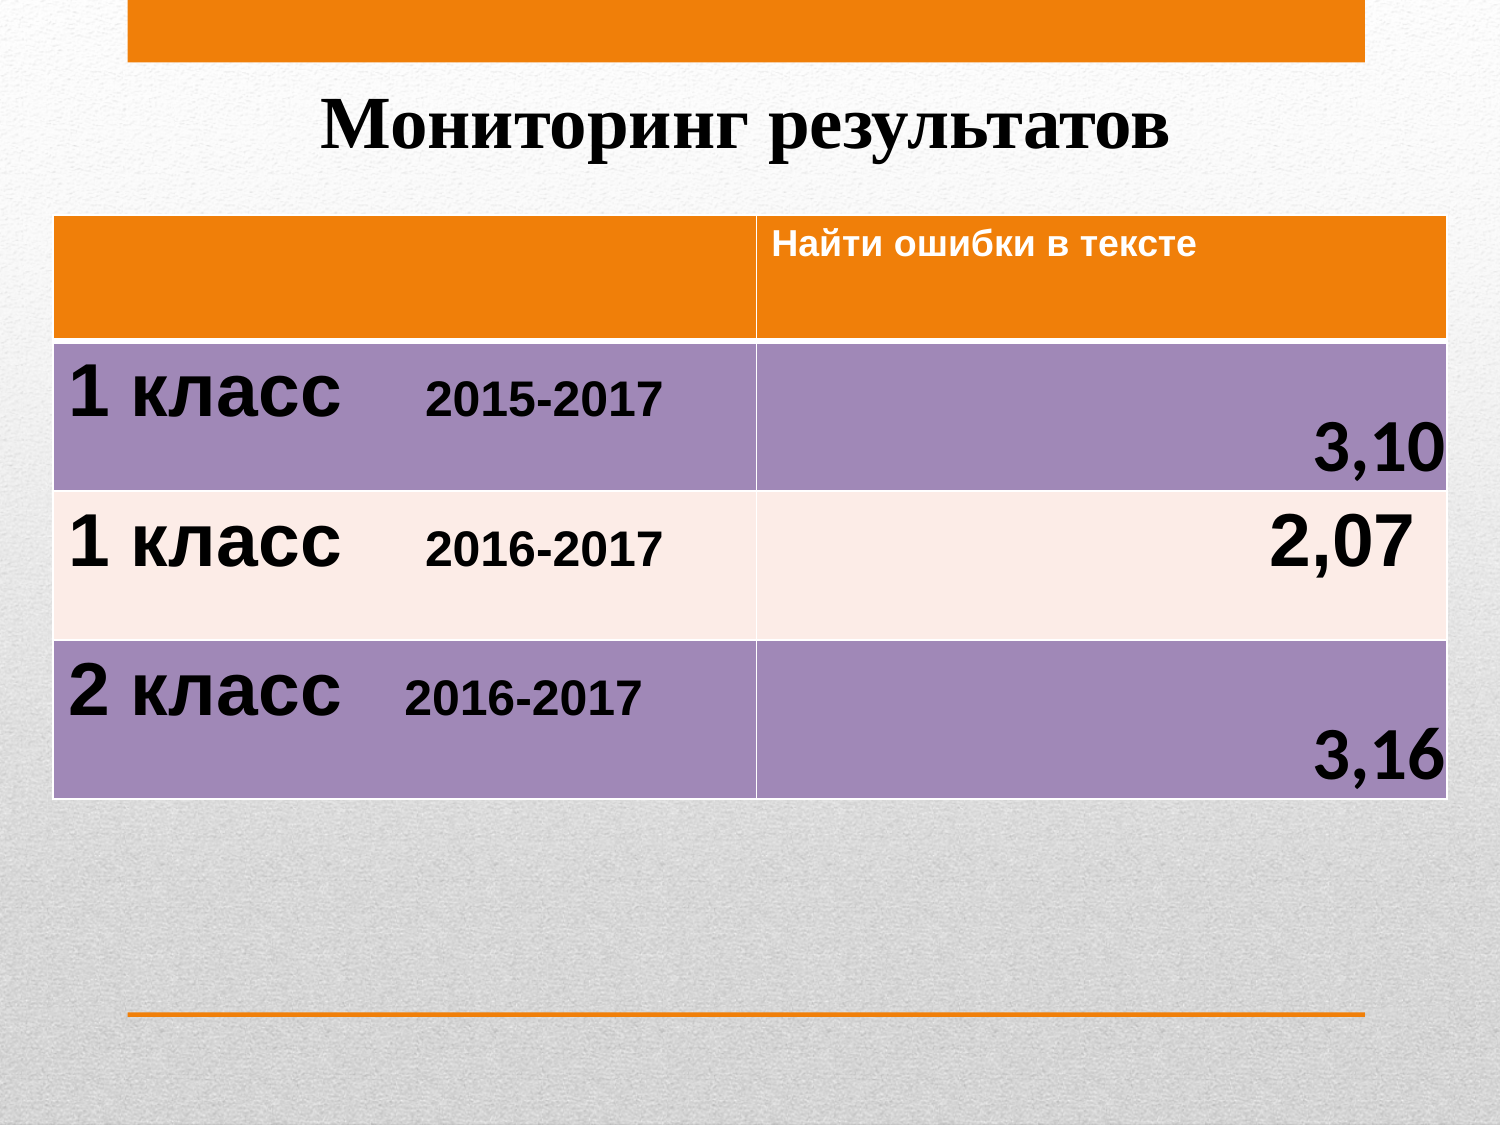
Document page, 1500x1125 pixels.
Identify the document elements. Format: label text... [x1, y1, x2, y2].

text_box Мониторинг результатов [305, 66, 1206, 172]
table_header Найти ошибки в тексте [757, 216, 1446, 338]
table_cell 1 класс 2016-2017 [54, 492, 756, 639]
table_cell 1 класс 2015-2017 [54, 344, 756, 490]
table_cell 2,07 [757, 492, 1446, 639]
table_cell 3,10 [757, 344, 1446, 490]
table_cell 3,16 [757, 641, 1446, 798]
table_header [54, 216, 756, 338]
table_cell 2 класс 2016-2017 [54, 641, 756, 798]
